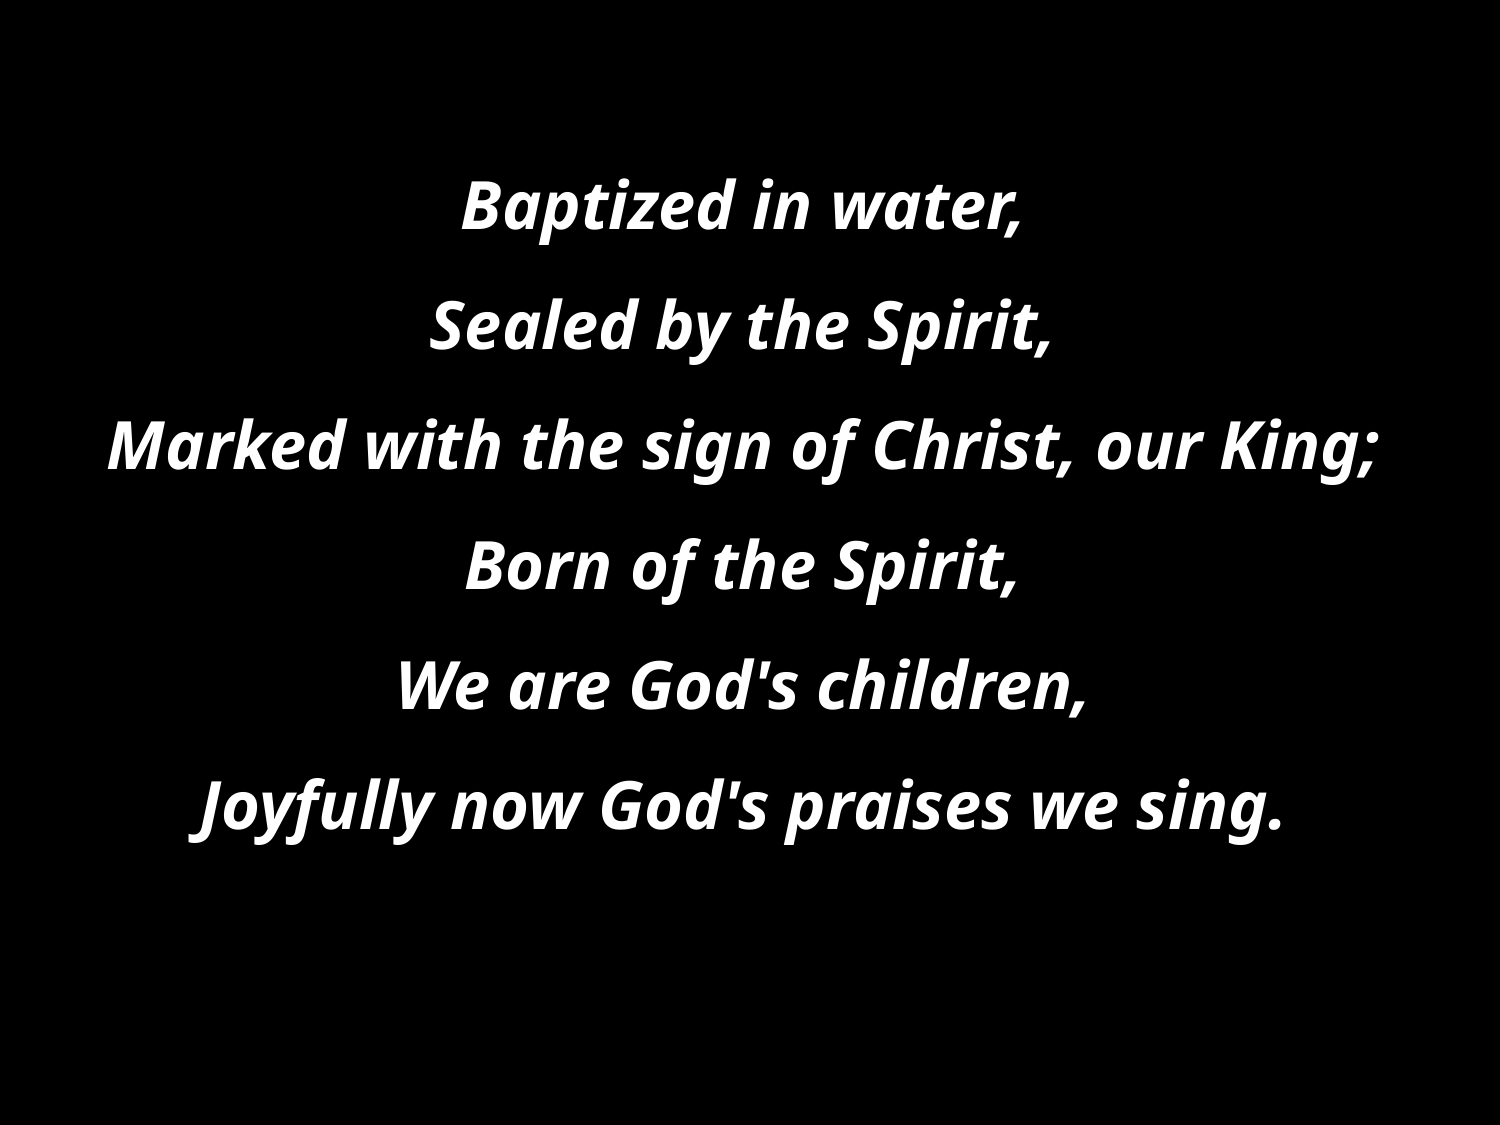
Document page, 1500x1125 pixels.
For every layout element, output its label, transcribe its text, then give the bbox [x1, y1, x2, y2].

text_box Baptized in water, Sealed by the Spirit, Marked with the sign of Christ, our King; Born of the Spirit, We are God's children, Joyfully now God's praises we sing. [0, 35, 1500, 971]
